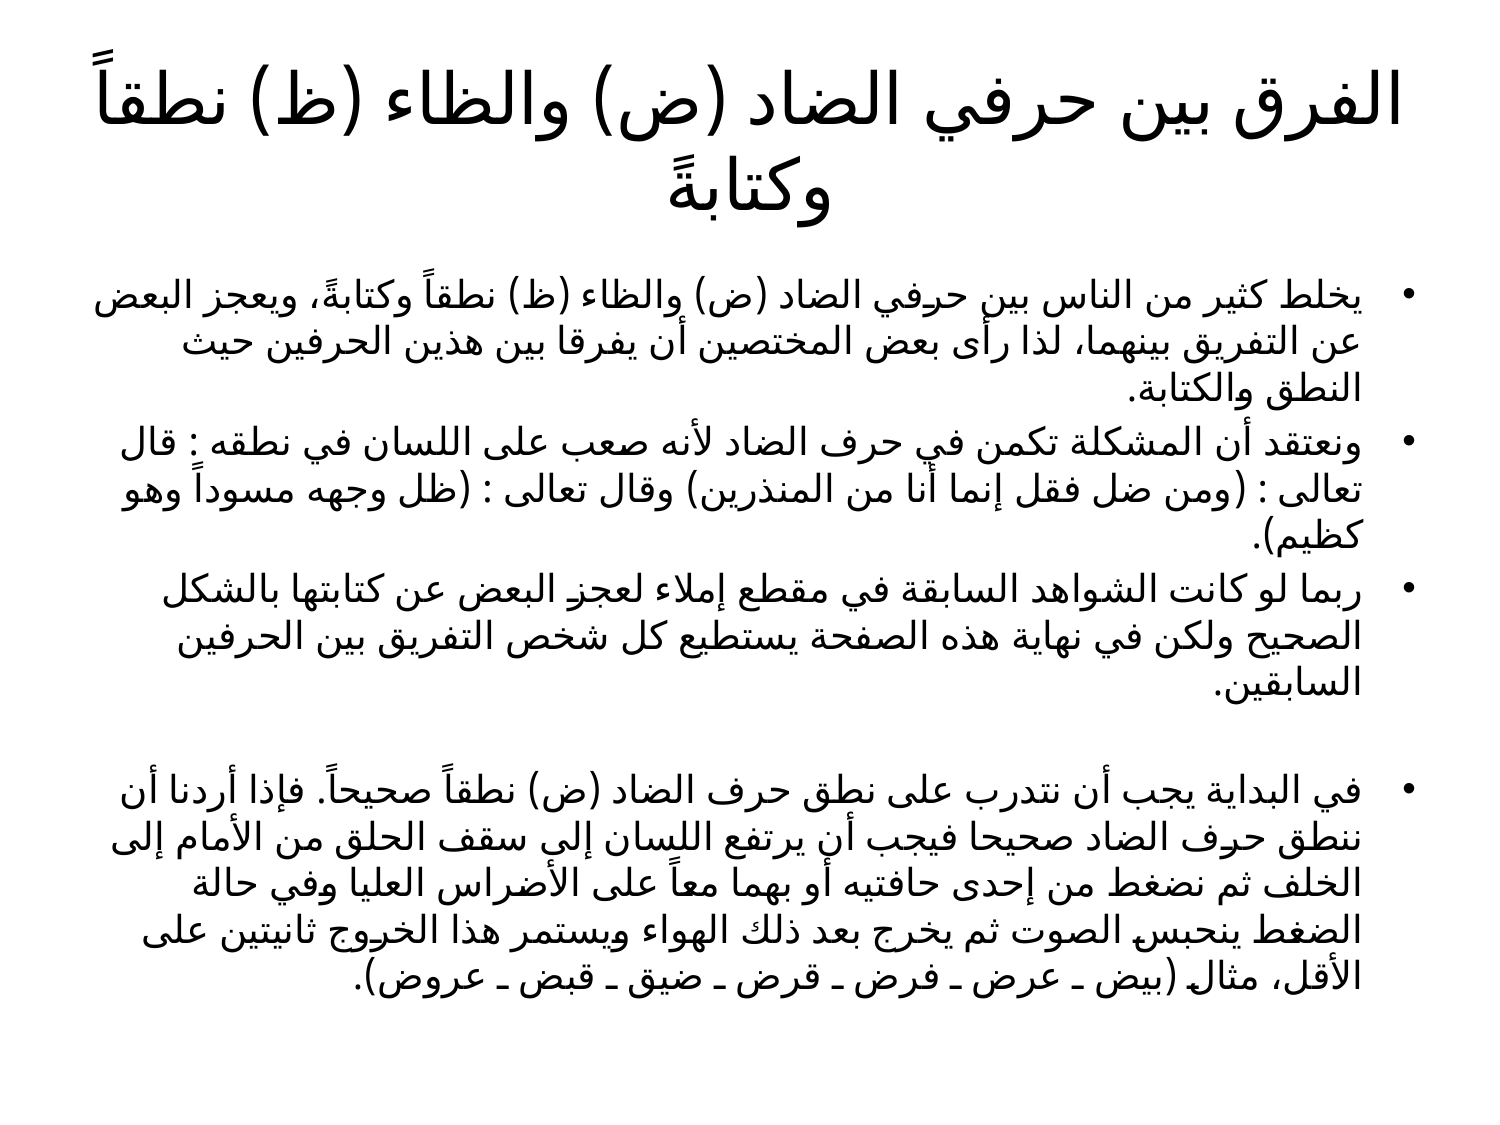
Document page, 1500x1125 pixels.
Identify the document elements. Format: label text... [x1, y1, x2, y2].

title الفرق بين حرفي الضاد (ض) والظاء (ظ) نطقاً وكتابةً [75, 45, 1425, 233]
list يخلط كثير من الناس بين حرفي الضاد (ض) والظاء (ظ) نطقاً وكتابةً، ويعجز البعض عن التفريق بينهما، لذا رأى بعض المختصين أن يفرقا بين هذين الحرفين حيث النطق والكتابة. ونعتقد أن المشكلة تكمن في حرف الضاد لأنه صعب على اللسان في نطقه : قال تعالى : (ومن ضل فقل إنما أنا من المنذرين) وقال تعالى : (ظل وجهه مسوداً وهو كظيم). ربما لو كانت الشواهد السابقة في مقطع إملاء لعجز البعض عن كتابتها بالشكل الصحيح ولكن في نهاية هذه الصفحة يستطيع كل شخص التفريق بين الحرفين السابقين. في البداية يجب أن نتدرب على نطق حرف الضاد (ض) نطقاً صحيحاً. فإذا أردنا أن ننطق حرف الضاد صحيحا فيجب أن يرتفع اللسان إلى سقف الحلق من الأمام إلى الخلف ثم نضغط من إحدى حافتيه أو بهما معاً على الأضراس العليا وفي حالة الضغط ينحبس الصوت ثم يخرج بعد ذلك الهواء ويستمر هذا الخروج ثانيتين على الأقل، مثال (بيض ـ عرض ـ فرض ـ قرض ـ ضيق ـ قبض ـ عروض). [75, 262, 1425, 1005]
